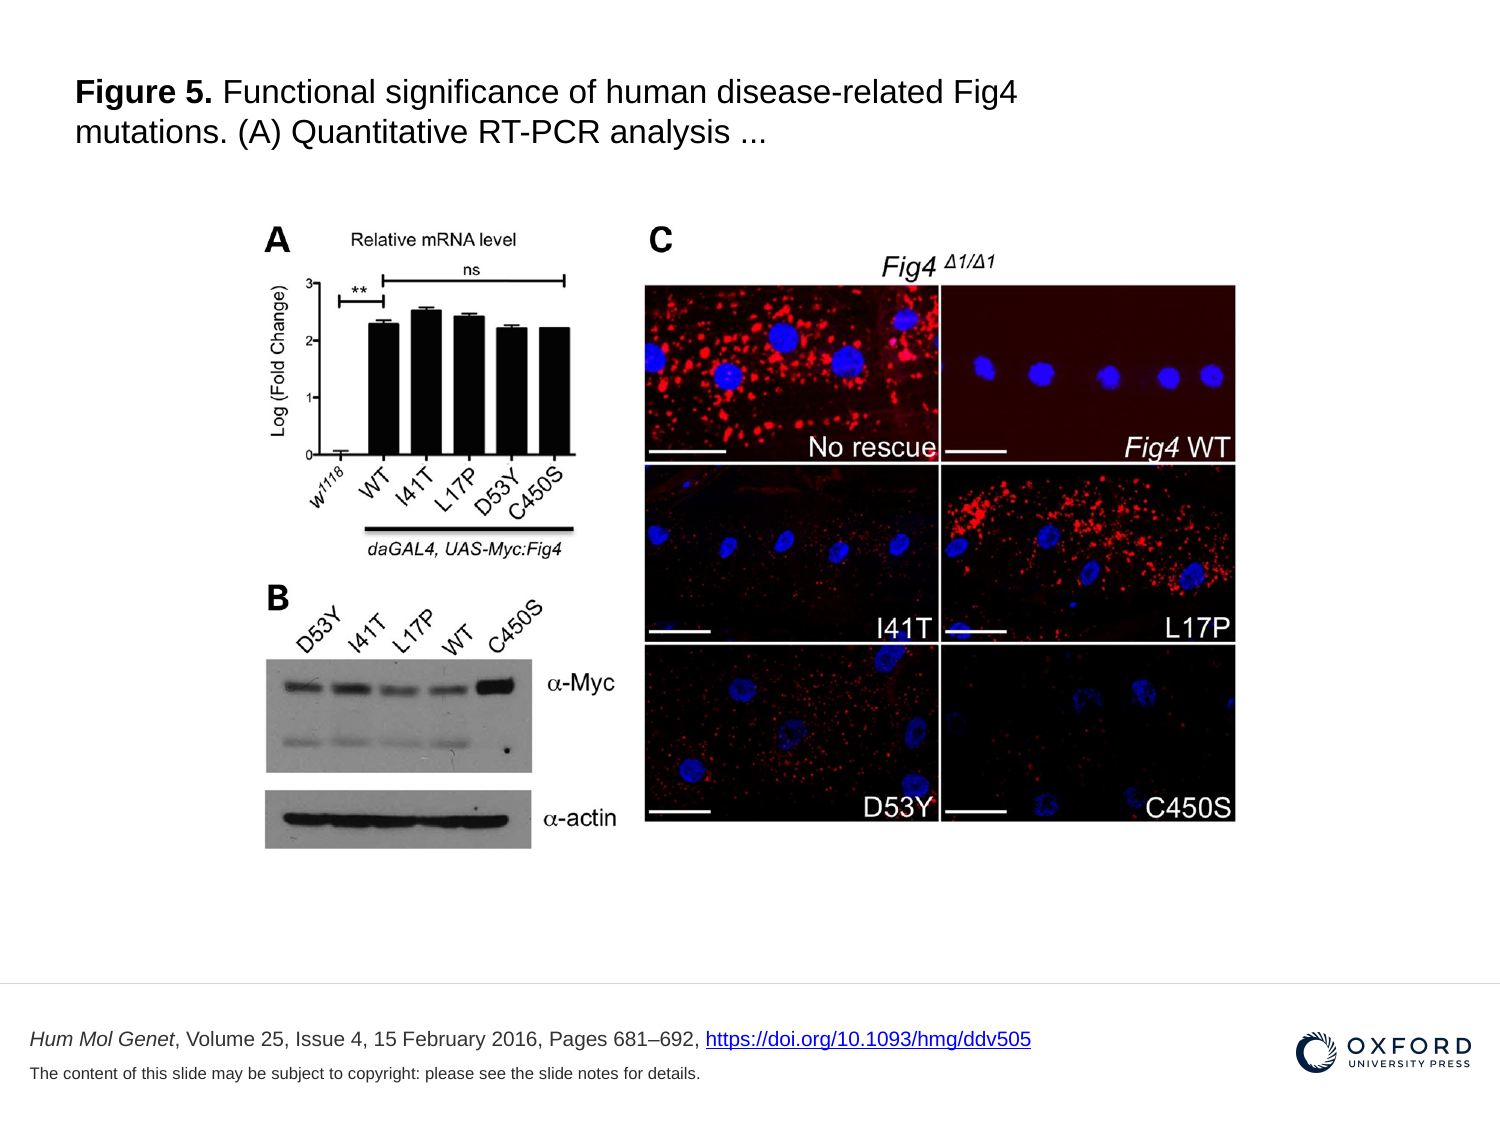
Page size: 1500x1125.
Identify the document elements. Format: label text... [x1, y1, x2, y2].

picture [1296, 1032, 1471, 1073]
picture [262, 224, 1238, 851]
title Figure 5. Functional significance of human disease-related Fig4 mutations. (A) Quantitative RT-PCR analysis ... [75, 69, 1078, 171]
footer Hum Mol Genet, Volume 25, Issue 4, 15 February 2016, Pages 681–692, https://doi.org/10.1093/hmg/ddv505 The content of this slide may be subject to copyright: please see the slide notes for details. [0, 983, 1260, 1125]
